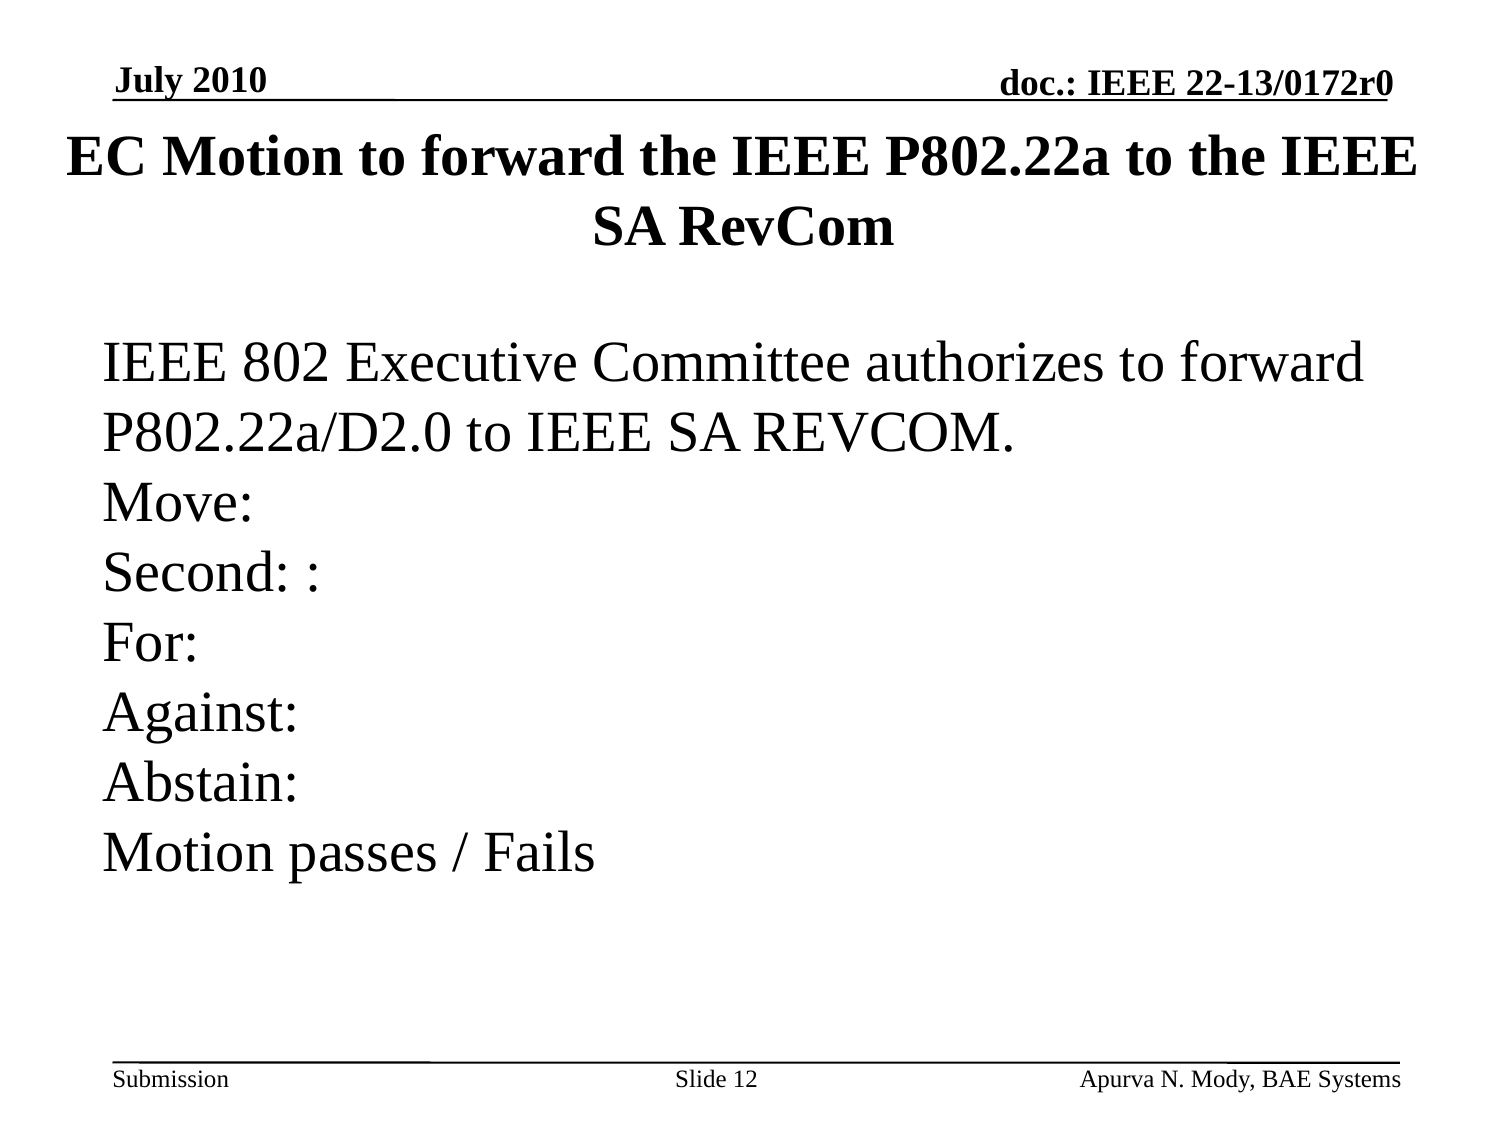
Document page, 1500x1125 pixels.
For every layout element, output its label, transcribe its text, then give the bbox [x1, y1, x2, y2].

text_box Slide 12 [675, 1062, 838, 1093]
text_box IEEE 802 Executive Committee authorizes to forward P802.22a/D2.0 to IEEE SA REVCOM. Move: Second: : For: Against: Abstain: Motion passes / Fails [87, 315, 1450, 891]
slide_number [114, 54, 270, 101]
footer Apurva N. Mody, BAE Systems [1077, 1061, 1402, 1093]
title EC Motion to forward the IEEE P802.22a to the IEEE SA RevCom [37, 112, 1451, 263]
